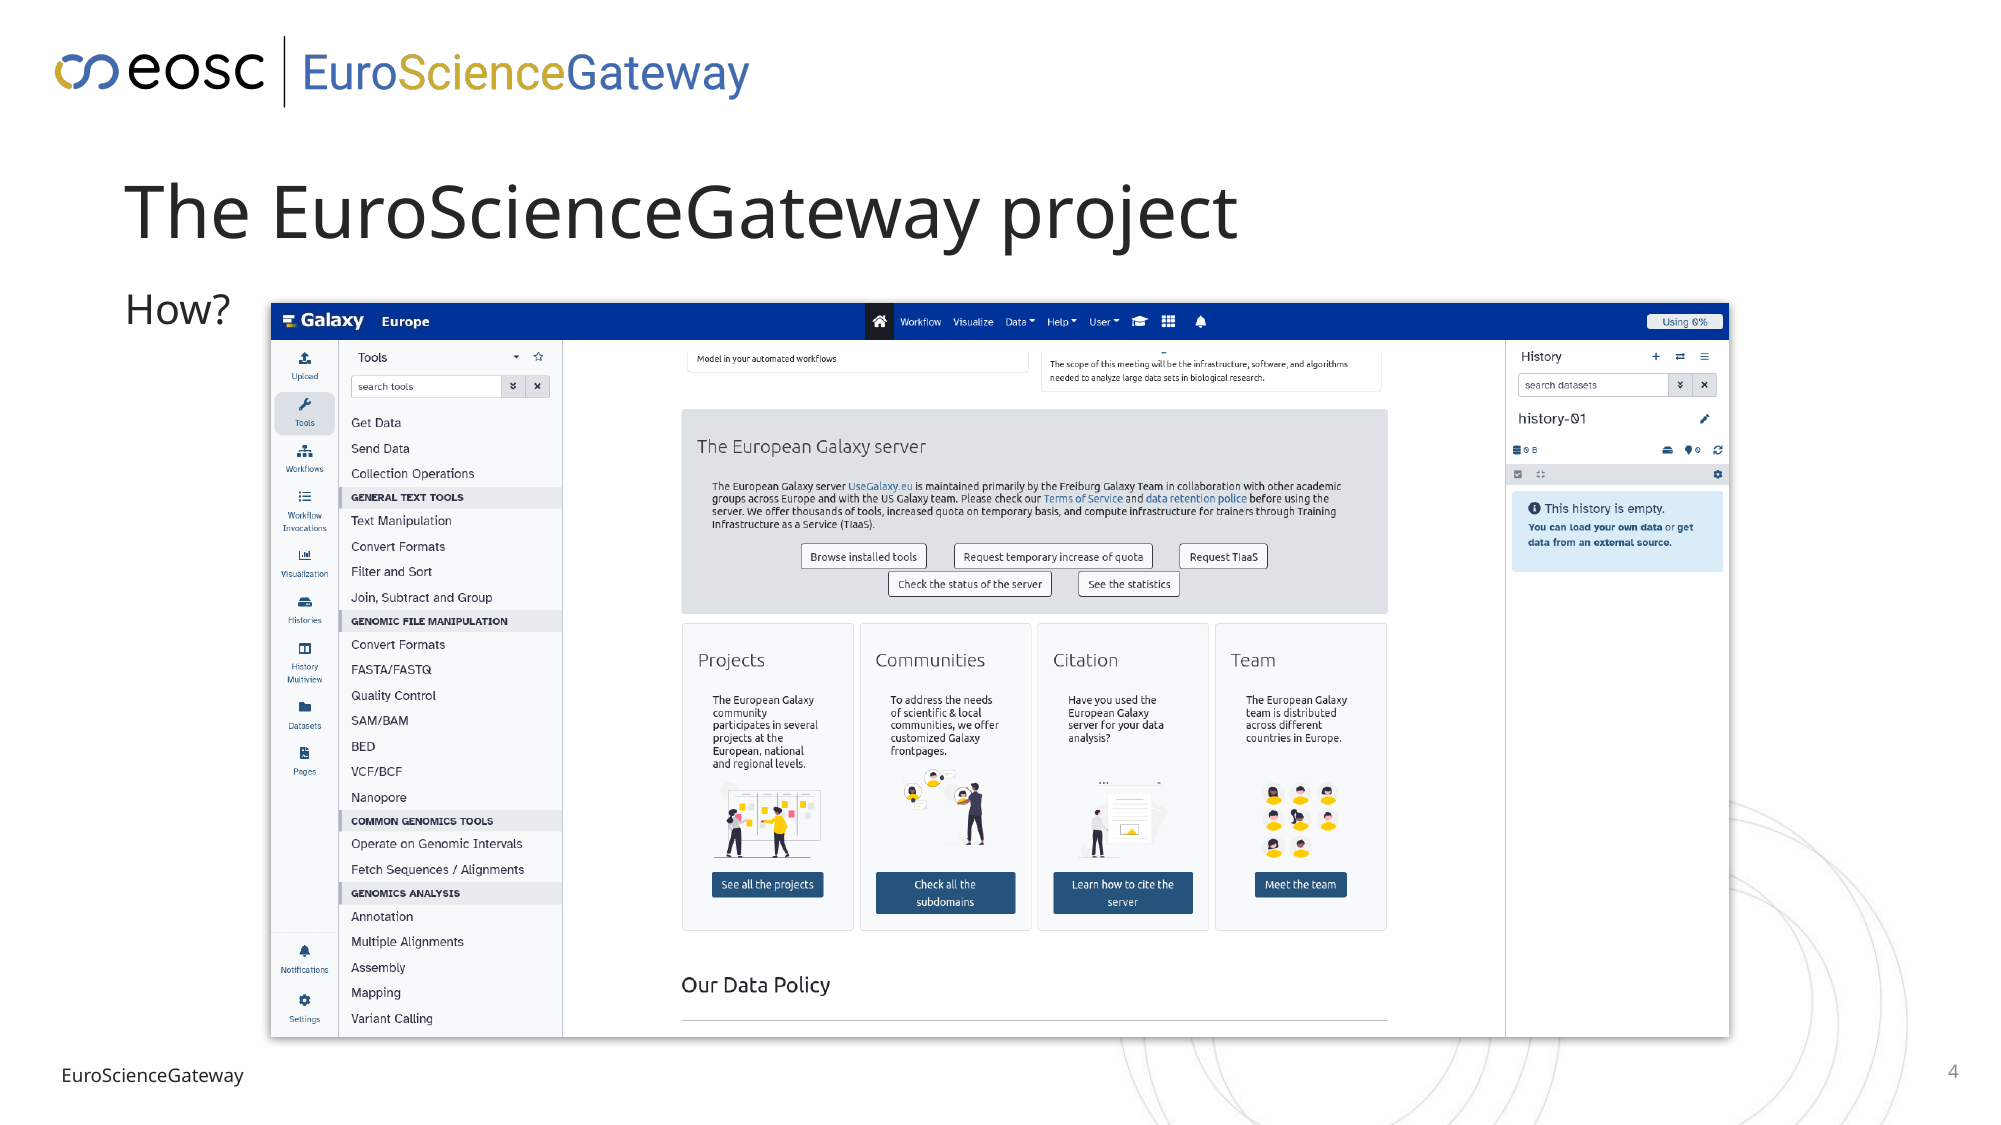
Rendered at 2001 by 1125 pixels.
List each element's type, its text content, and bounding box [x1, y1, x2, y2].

title The EuroScienceGateway project [109, 165, 1895, 265]
list How? [109, 281, 1895, 342]
slide_number ‹#› [1523, 1053, 1974, 1092]
picture [0, 0, 2000, 1125]
